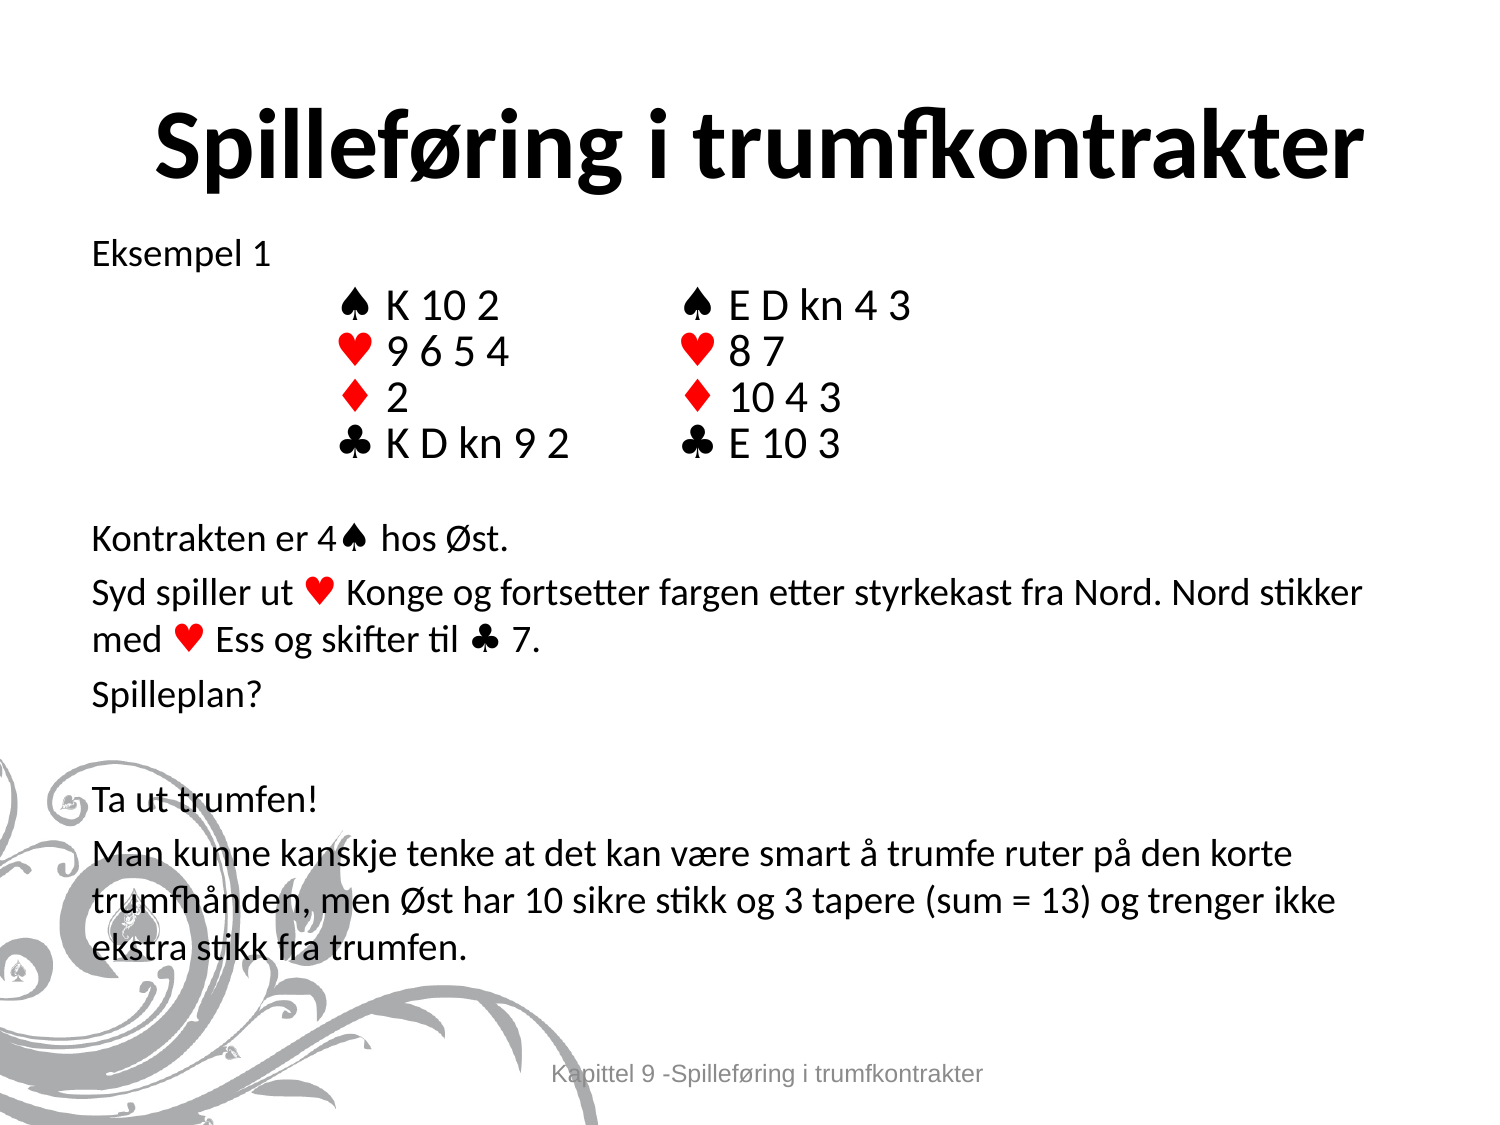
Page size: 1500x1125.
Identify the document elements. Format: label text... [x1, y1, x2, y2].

picture [0, 0, 1500, 1125]
footer Kapittel 9 -Spilleføring i trumfkontrakter [466, 1042, 1069, 1103]
title Spilleføring i trumfkontrakter [75, 45, 1447, 233]
table_header ♠ K 10 2 ♥ 9 6 5 4 ♦ 2 ♣ K D kn 9 2 [254, 279, 596, 523]
table_header ♠ E D kn 4 3 ♥ 8 7 ♦ 10 4 3 ♣ E 10 3 [596, 279, 1254, 523]
list Eksempel 1 Kontrakten er 4♠ hos Øst. Syd spiller ut ♥ Konge og fortsetter fargen etter styrkekast fra Nord. Nord stikker med ♥ Ess og skifter til ♣ 7. Spilleplan? Ta ut trumfen! Man kunne kanskje tenke at det kan være smart å trumfe ruter på den korte trumfhånden, men Øst har 10 sikre stikk og 3 tapere (sum = 13) og trenger ikke ekstra stikk fra trumfen. [76, 219, 1427, 986]
